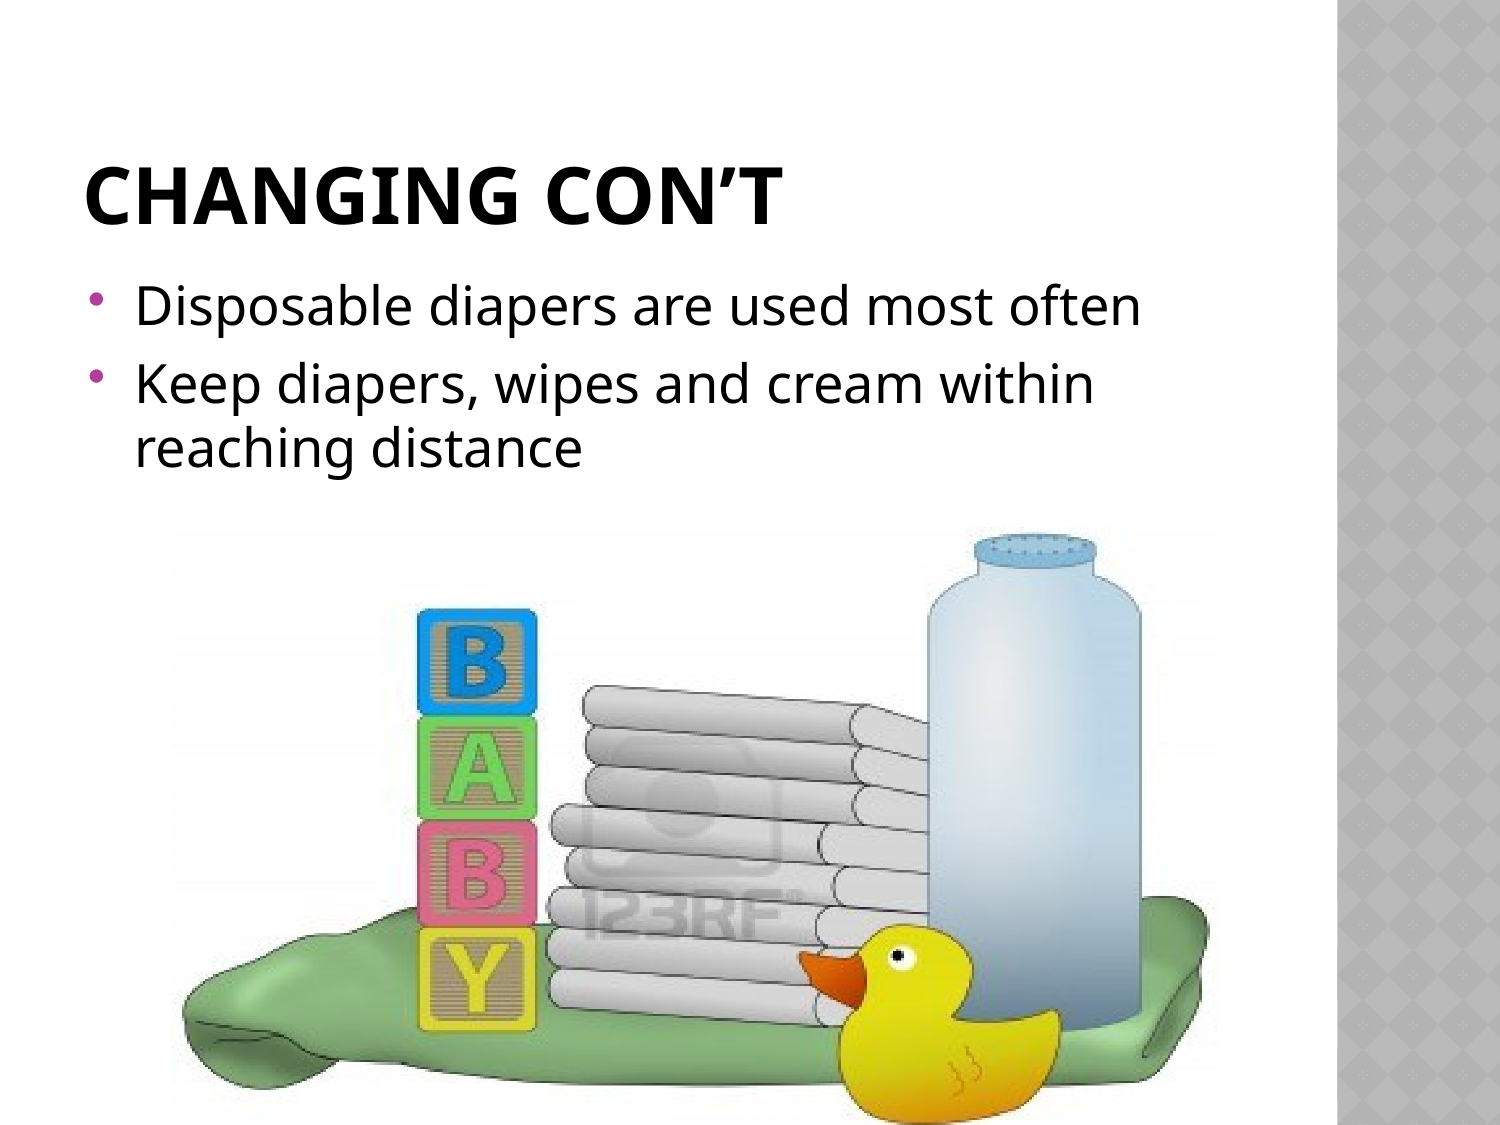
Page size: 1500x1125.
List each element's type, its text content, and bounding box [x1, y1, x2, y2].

list Disposable diapers are used most often Keep diapers, wipes and cream within reaching distance [75, 264, 1263, 1059]
picture [170, 526, 1217, 1125]
title Changing con’t [75, 52, 1263, 240]
